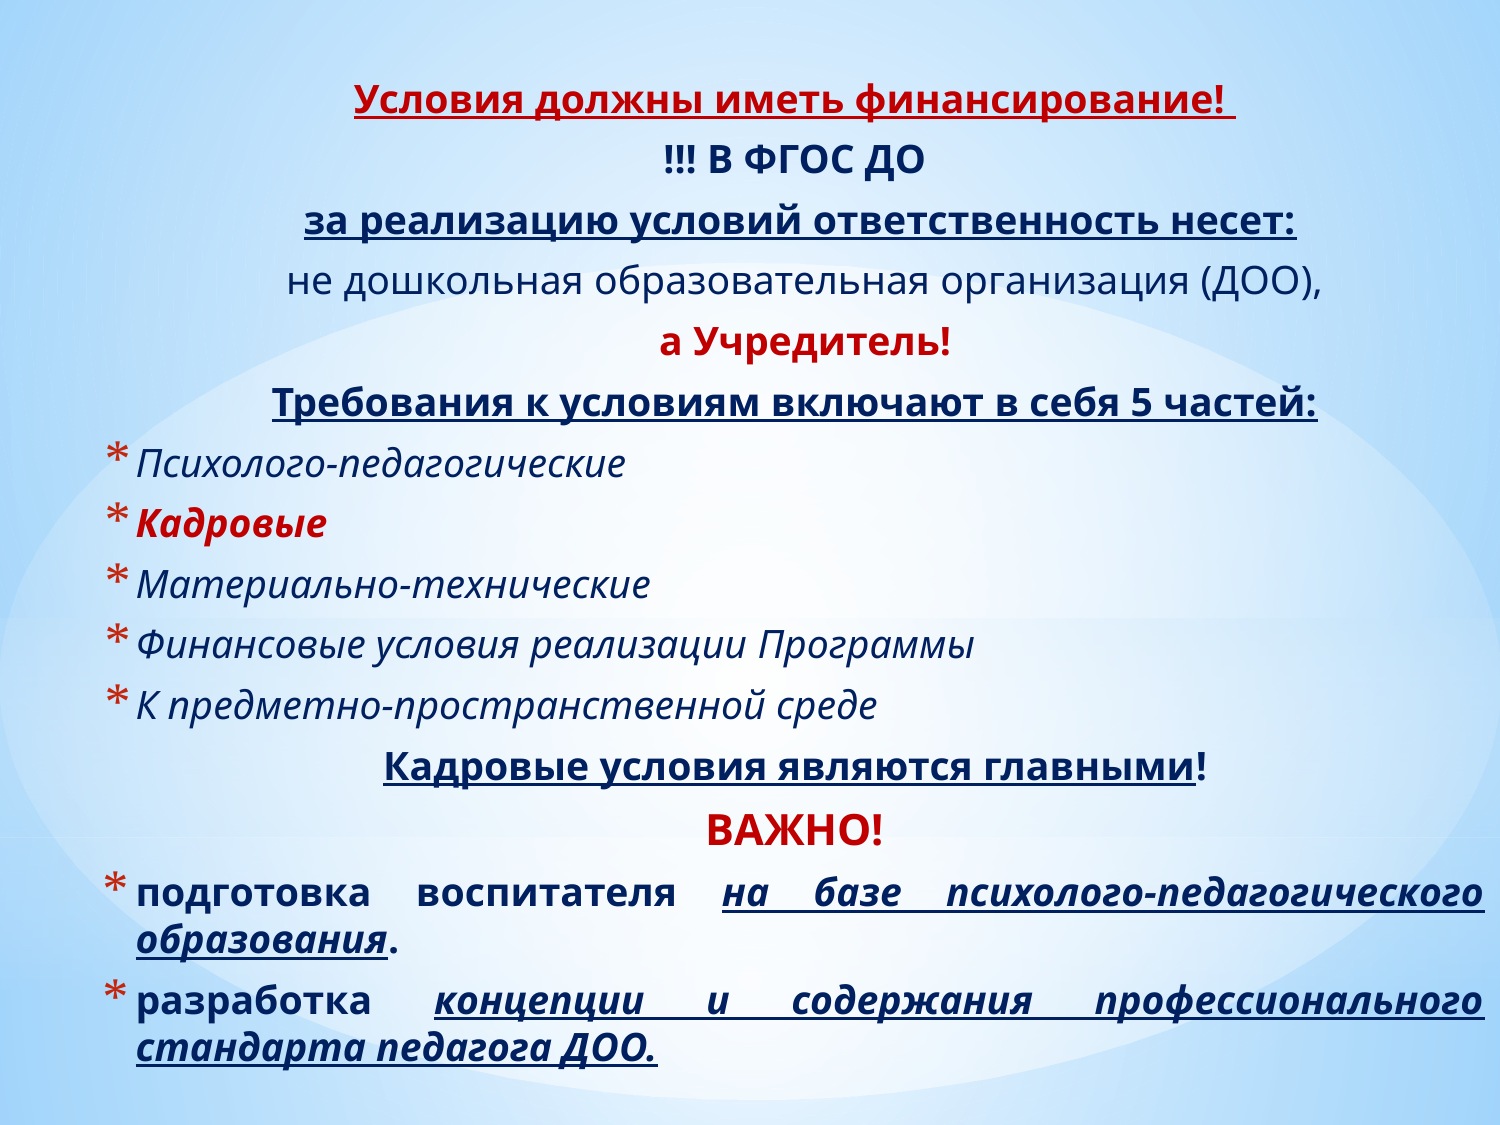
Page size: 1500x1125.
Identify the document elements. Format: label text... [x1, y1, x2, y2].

list Условия должны иметь финансирование! !!! В ФГОС ДО за реализацию условий ответственность несет: не дошкольная образовательная организация (ДОО), а Учредитель! Требования к условиям включают в себя 5 частей: Психолого-педагогические Кадровые Материально-технические Финансовые условия реализации Программы К предметно-пространственной среде Кадровые условия являются главными! ВАЖНО! подготовка воспитателя на базе психолого-педагогического образования. разработка концепции и содержания профессионального стандарта педагога ДОО. [82, 66, 1500, 1083]
